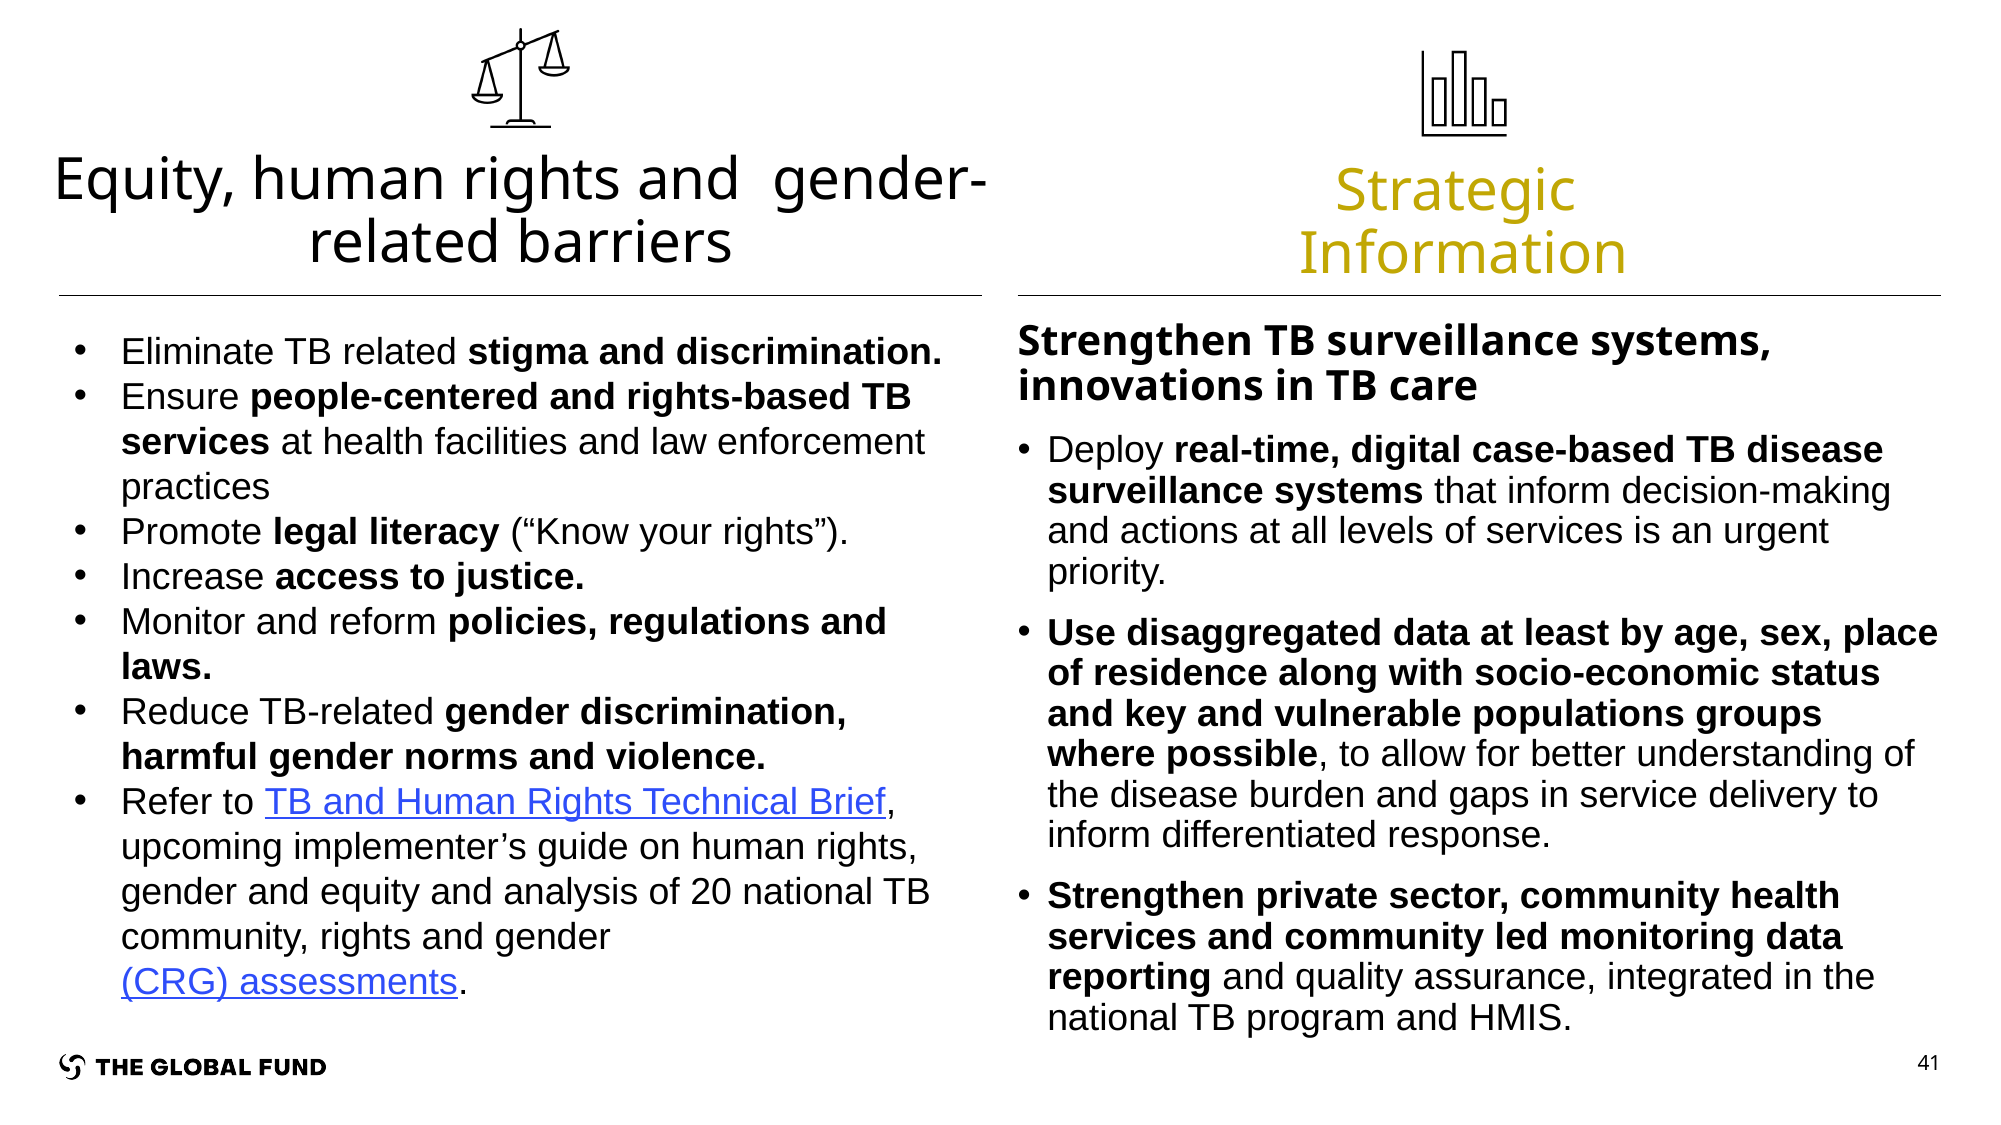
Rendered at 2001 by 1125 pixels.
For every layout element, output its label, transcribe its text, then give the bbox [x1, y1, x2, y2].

picture [1404, 33, 1524, 154]
picture [59, 1055, 326, 1080]
list Strengthen TB surveillance systems, innovations in TB care Deploy real-time, digital case-based TB disease surveillance systems that inform decision-making and actions at all levels of services is an urgent priority. Use disaggregated data at least by age, sex, place of residence along with socio-economic status and key and vulnerable populations groups where possible, to allow for better understanding of the disease burden and gaps in service delivery to inform differentiated response. Strengthen private sector, community health services and community led monitoring data reporting and quality assurance, integrated in the national TB program and HMIS. [1017, 319, 1941, 1100]
title Equity, human rights and gender-related barriers [28, 148, 1014, 226]
text_box Strategic Information [999, 159, 1929, 237]
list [460, 18, 581, 138]
text_box Eliminate TB related stigma and discrimination. Ensure people-centered and rights-based TB services at health facilities and law enforcement practices Promote legal literacy (“Know your rights”). Increase access to justice. Monitor and reform policies, regulations and laws. Reduce TB-related gender discrimination, harmful gender norms and violence. Refer to TB and Human Rights Technical Brief, upcoming implementer’s guide on human rights, gender and equity and analysis of 20 national TB community, rights and gender (CRG) assessments. [58, 319, 967, 1055]
